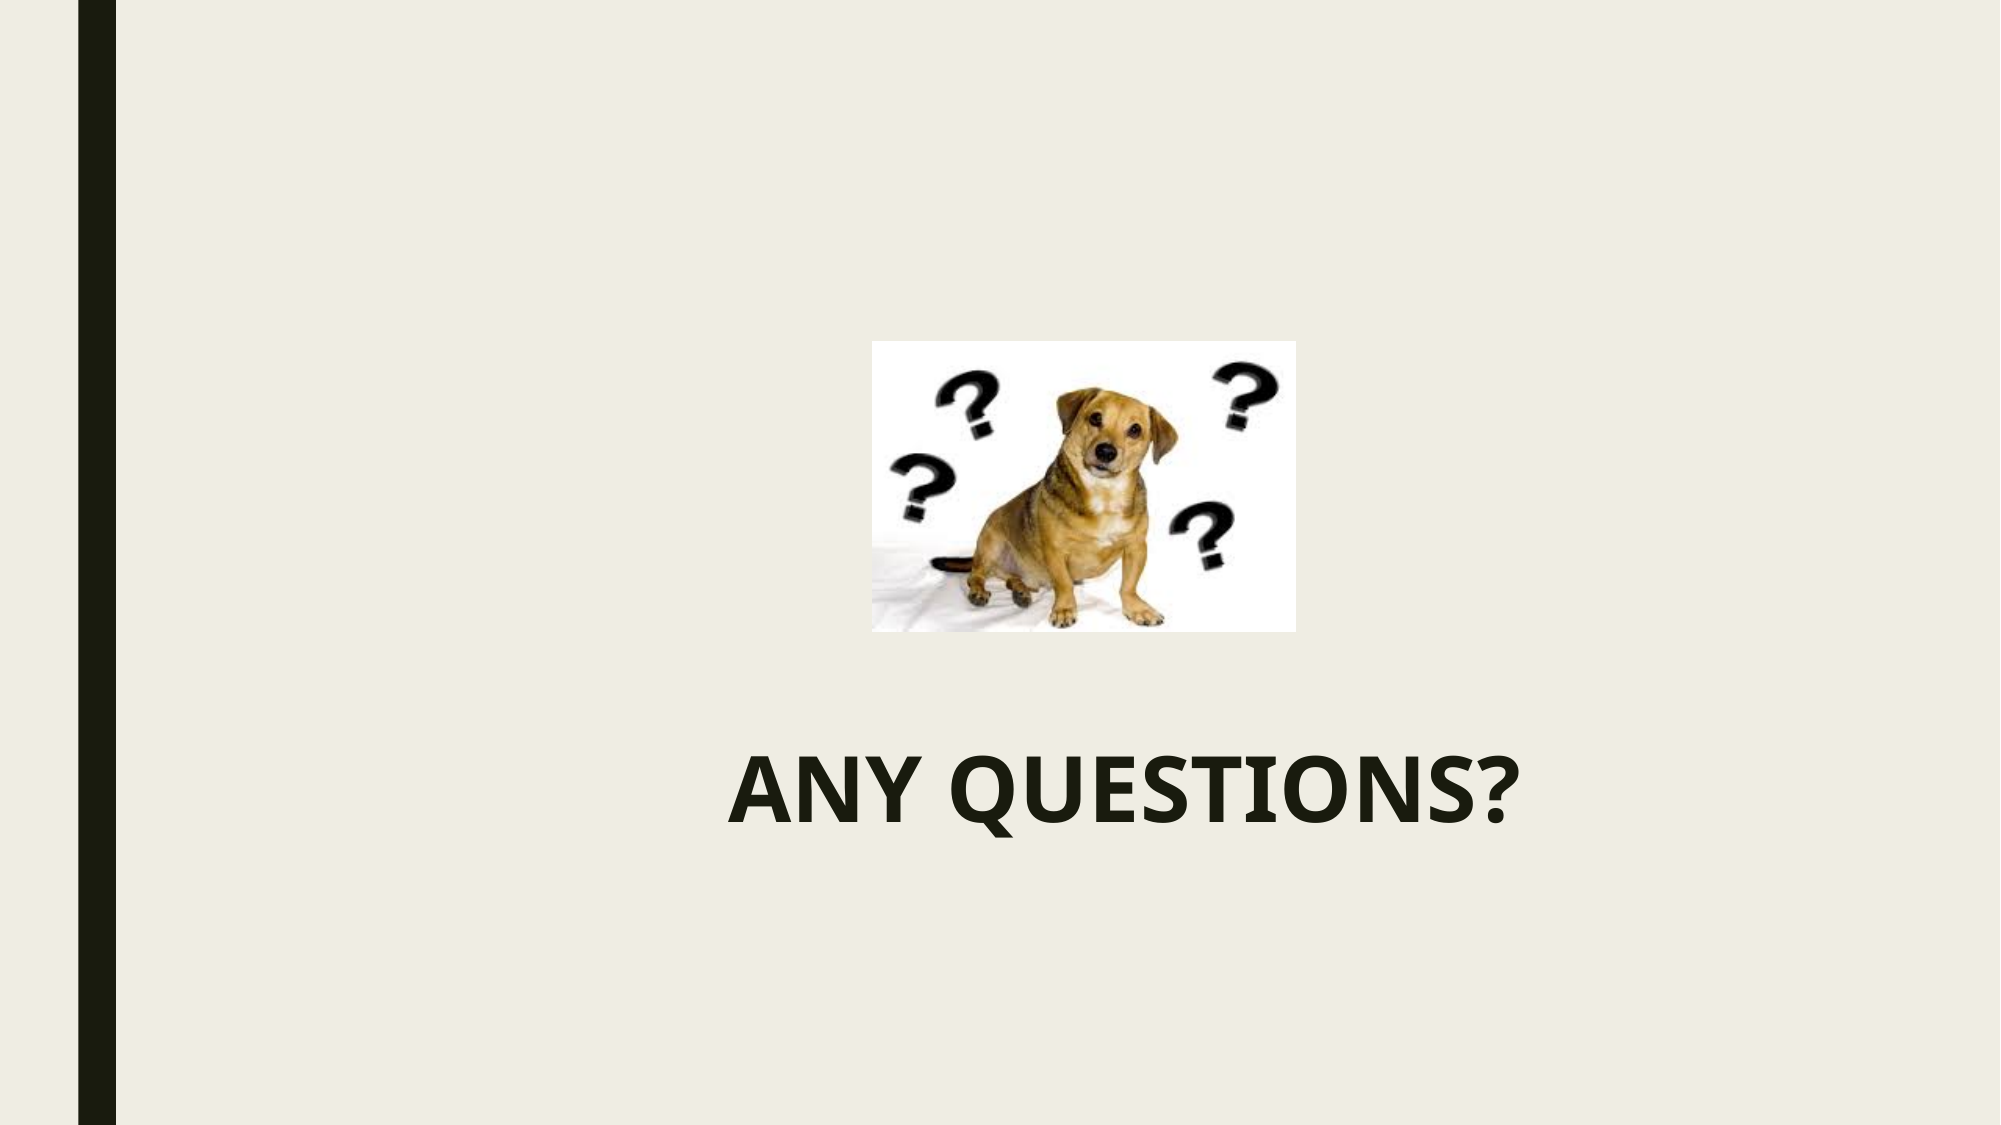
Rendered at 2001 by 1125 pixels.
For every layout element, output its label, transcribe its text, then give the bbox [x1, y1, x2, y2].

title ANY QUESTIONS? [713, 736, 2000, 984]
picture [872, 341, 1296, 632]
